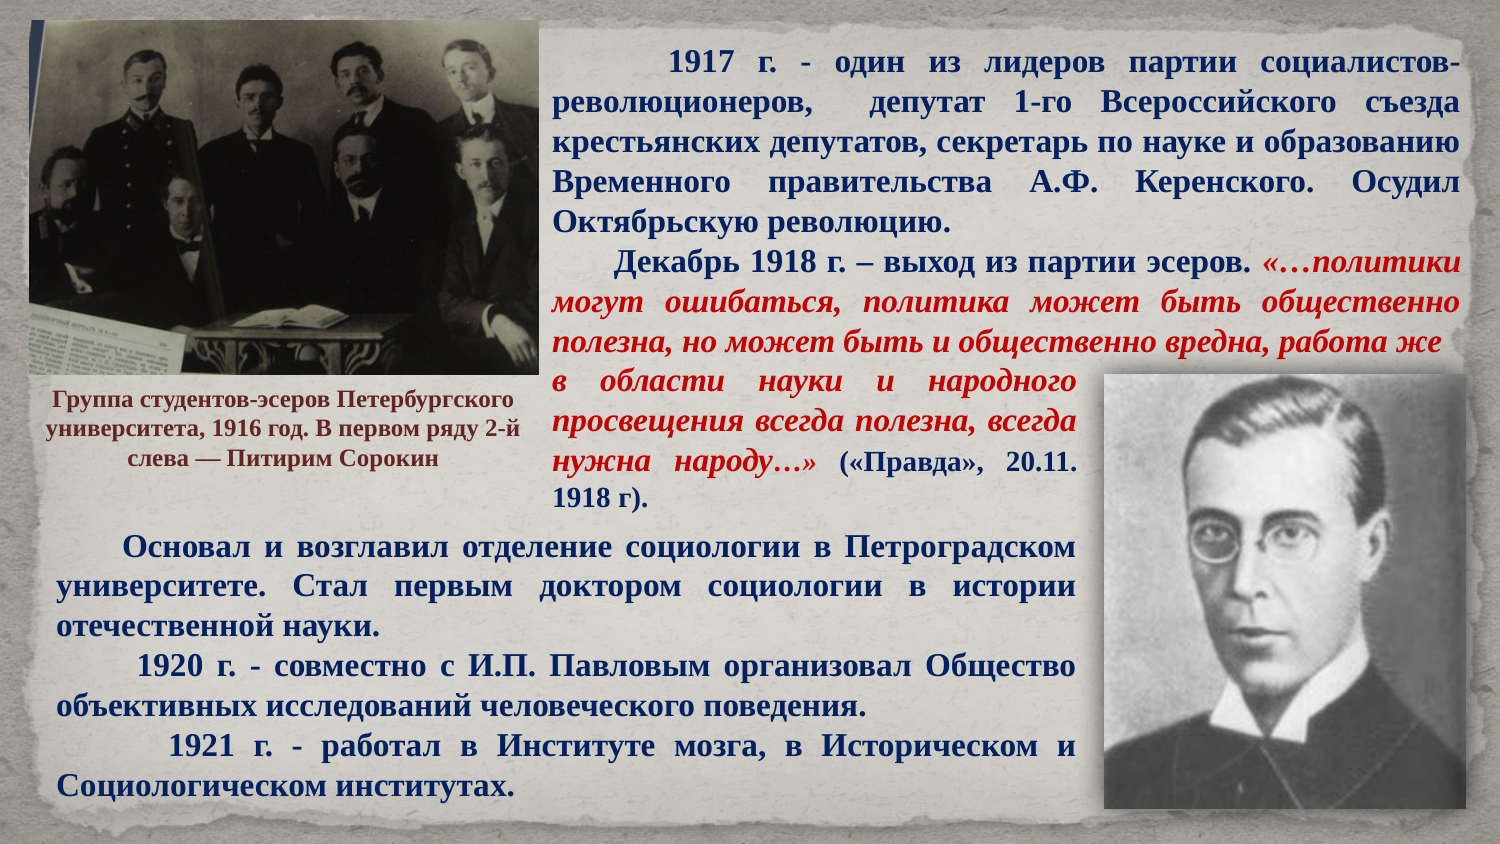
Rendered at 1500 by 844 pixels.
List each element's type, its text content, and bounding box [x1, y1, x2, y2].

picture [29, 19, 540, 375]
text_box Основал и возглавил отделение социологии в Петроградском университете. Стал первым доктором социологии в истории отечественной науки. 1920 г. - совместно с И.П. Павловым организовал Общество объективных исследований человеческого поведения. 1921 г. - работал в Институте мозга, в Историческом и Социологическом институтах. [41, 516, 1093, 811]
text_box 1917 г. - один из лидеров партии социалистов-революционеров, депутат 1-го Всероссийского съезда крестьянских депутатов, секретарь по науке и образованию Временного правительства А.Ф. Керенского. Осудил Октябрьскую революцию. Декабрь 1918 г. – выход из партии эсеров. «…политики могут ошибаться, политика может быть общественно полезна, но может быть и общественно вредна, работа же [544, 32, 1477, 364]
text_box Группа студентов-эсеров Петербургского университета, 1916 год. В первом ряду 2-й слева — Питирим Сорокин [29, 385, 537, 480]
text_box в области науки и народного просвещения всегда полезна, всегда нужна народу…» («Правда», 20.11. 1918 г). [537, 350, 1093, 521]
picture [1104, 374, 1466, 809]
